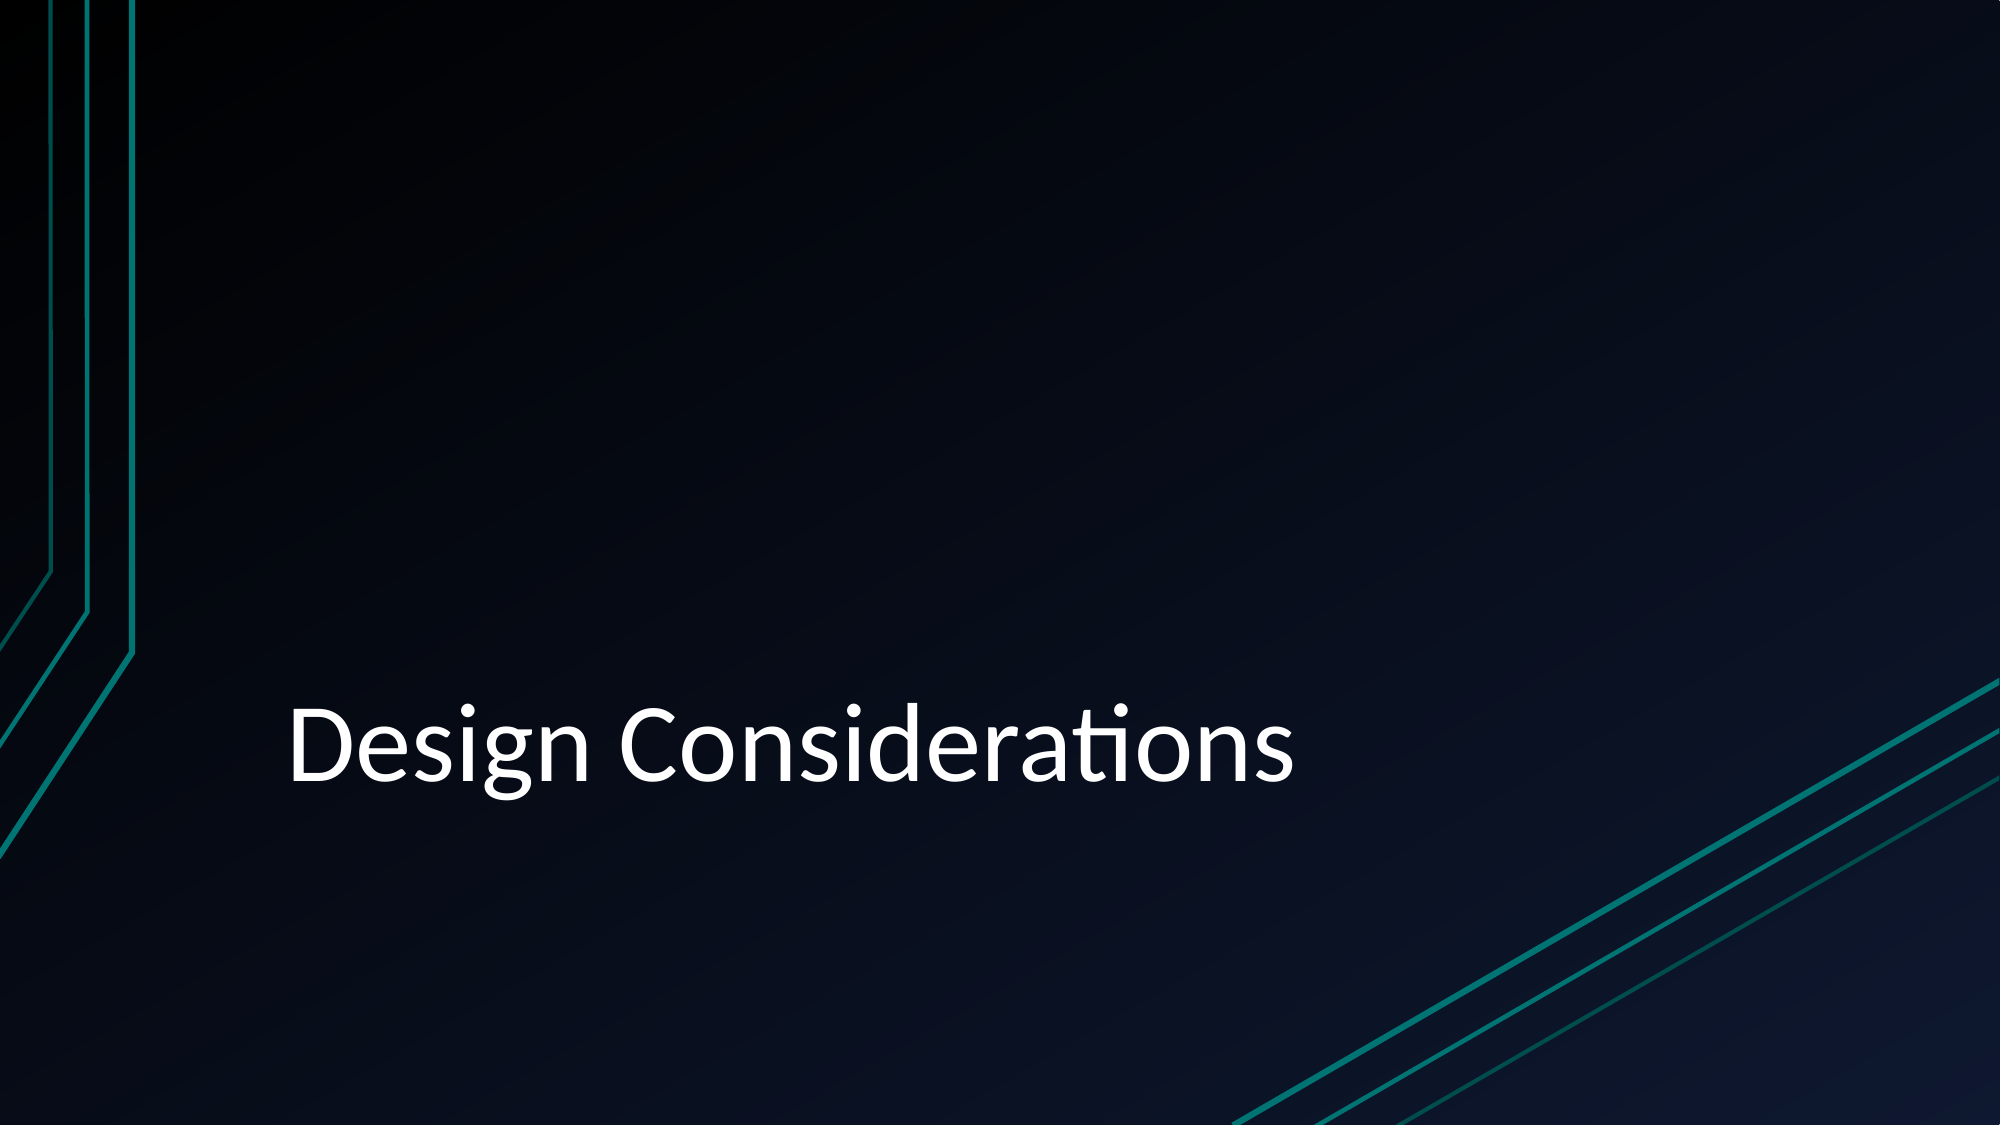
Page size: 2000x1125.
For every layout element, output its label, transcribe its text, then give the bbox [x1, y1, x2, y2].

title Design Considerations [266, 362, 1733, 816]
